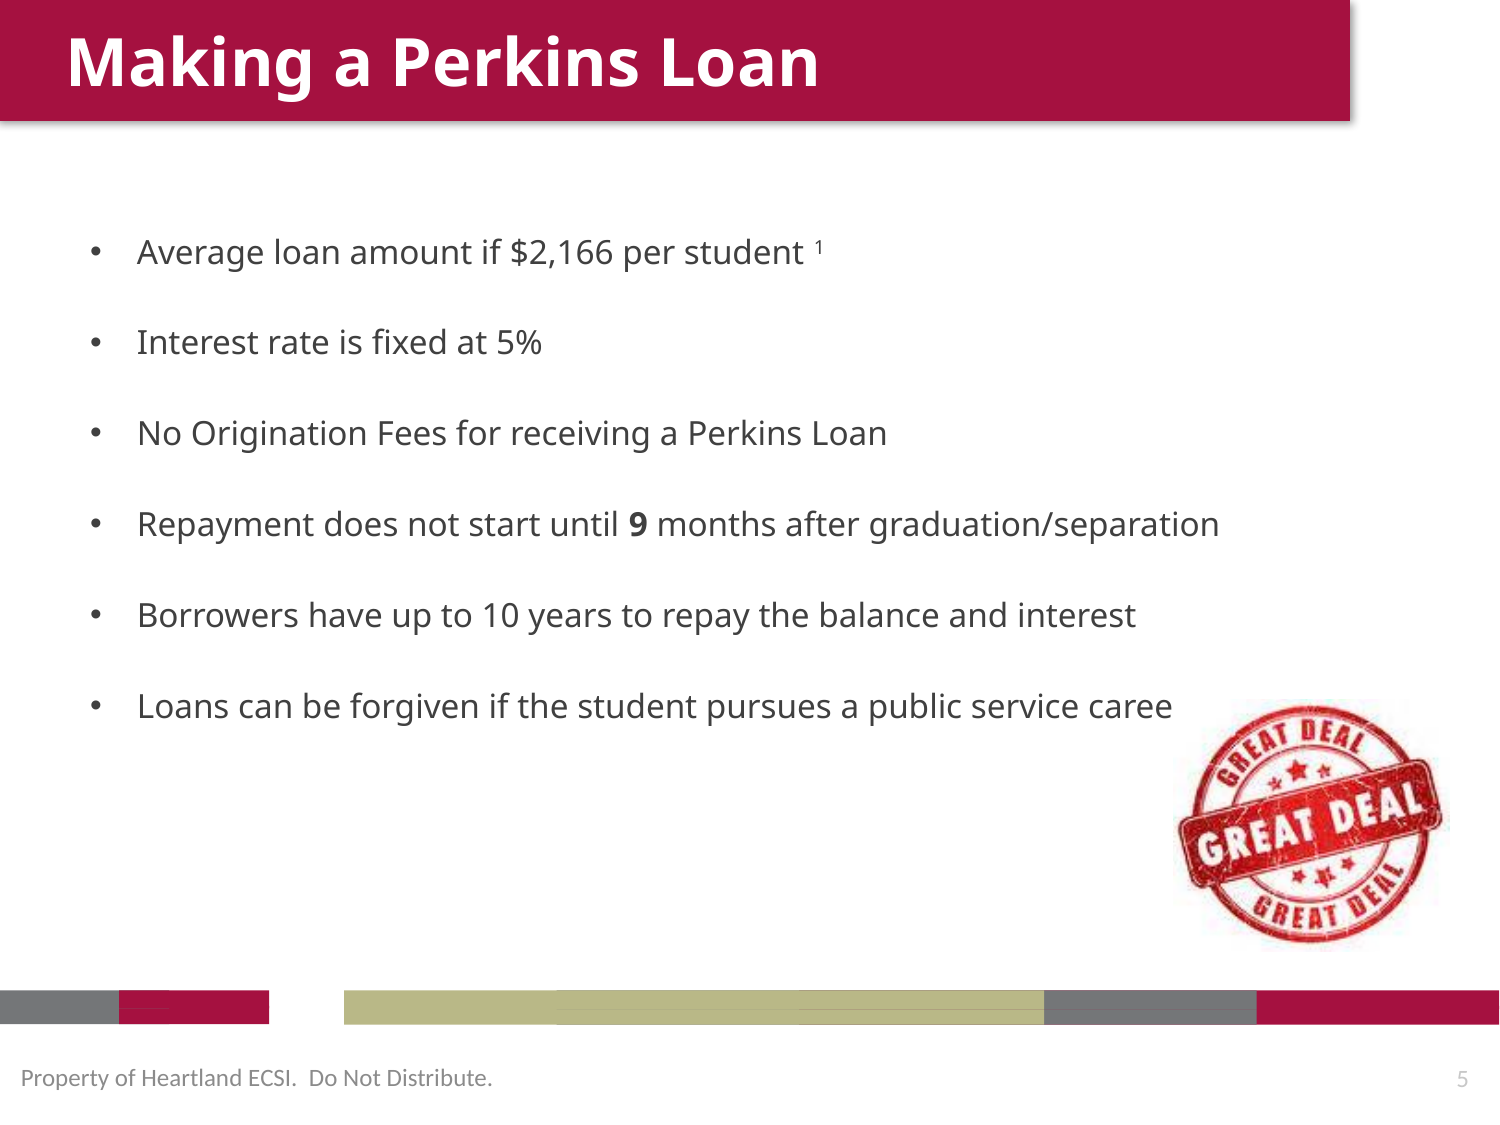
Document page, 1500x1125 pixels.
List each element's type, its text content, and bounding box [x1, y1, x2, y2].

text_box Making a Perkins Loan [50, 12, 1294, 108]
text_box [0, 990, 1500, 1010]
text_box Average loan amount if $2,166 per student 1 Interest rate is fixed at 5% No Origination Fees for receiving a Perkins Loan Repayment does not start until 9 months after graduation/separation Borrowers have up to 10 years to repay the balance and interest Loans can be forgiven if the student pursues a public service career [75, 178, 1350, 812]
picture [1173, 699, 1450, 952]
text_box Property of Heartland ECSI. Do Not Distribute. [5, 1046, 575, 1107]
slide_number 5 [1134, 1047, 1485, 1108]
